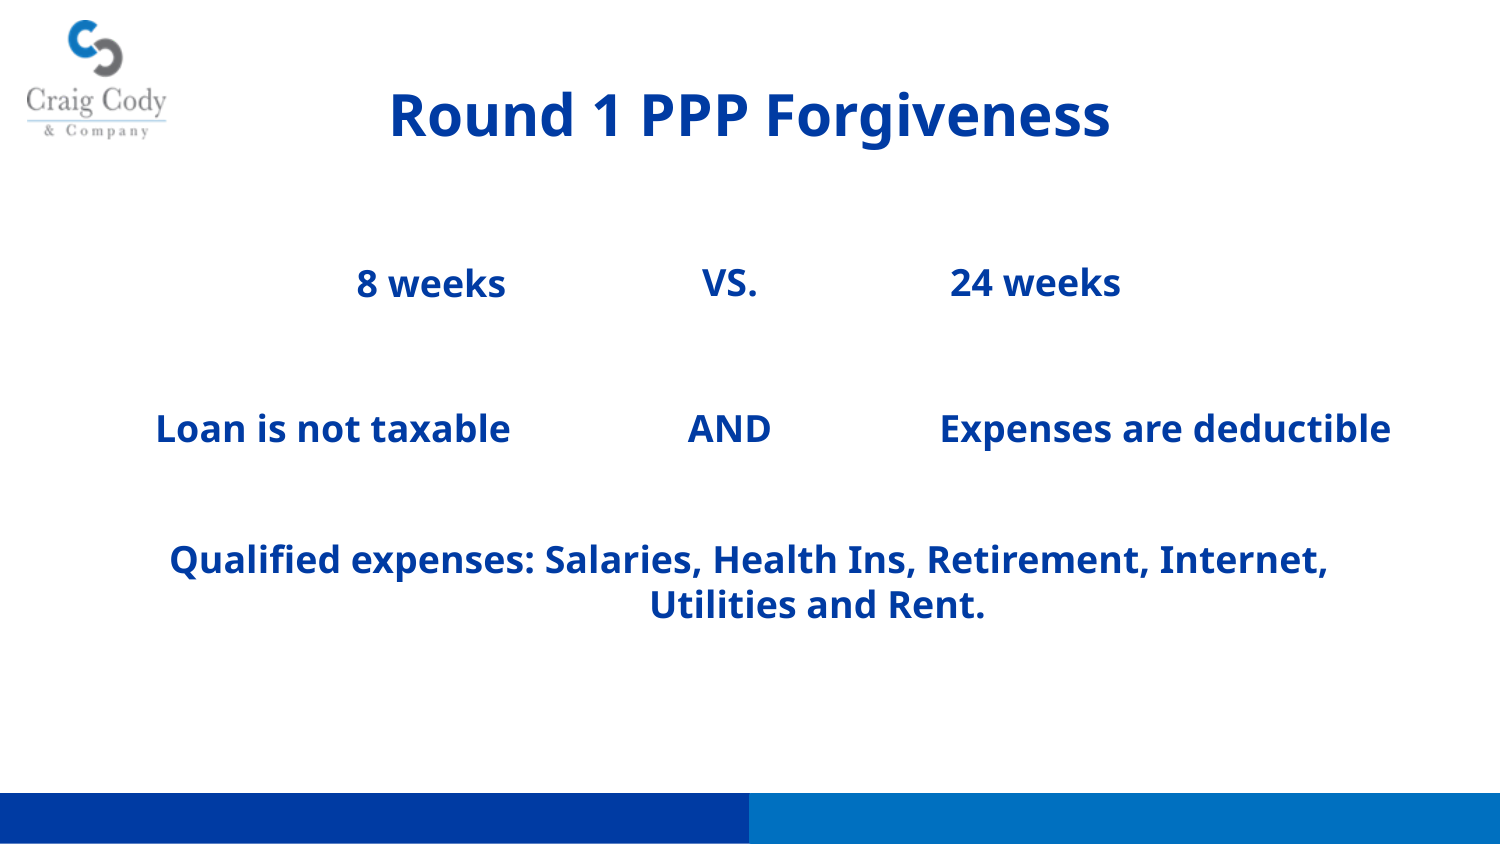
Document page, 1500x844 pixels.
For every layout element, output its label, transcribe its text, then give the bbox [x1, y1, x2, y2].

text_box 24 weeks [924, 252, 1147, 311]
text_box VS. [619, 252, 842, 311]
text_box Loan is not taxable [140, 371, 599, 484]
title Round 1 PPP Forgiveness [117, 62, 1383, 217]
text_box Expenses are deductible [924, 340, 1489, 514]
text_box AND [619, 397, 842, 457]
picture [27, 20, 168, 142]
text_box Qualified expenses: Salaries, Health Ins, Retirement, Internet, Utilities and Rent. [151, 528, 1426, 634]
text_box 8 weeks [341, 253, 564, 312]
text_box [749, 793, 1500, 844]
